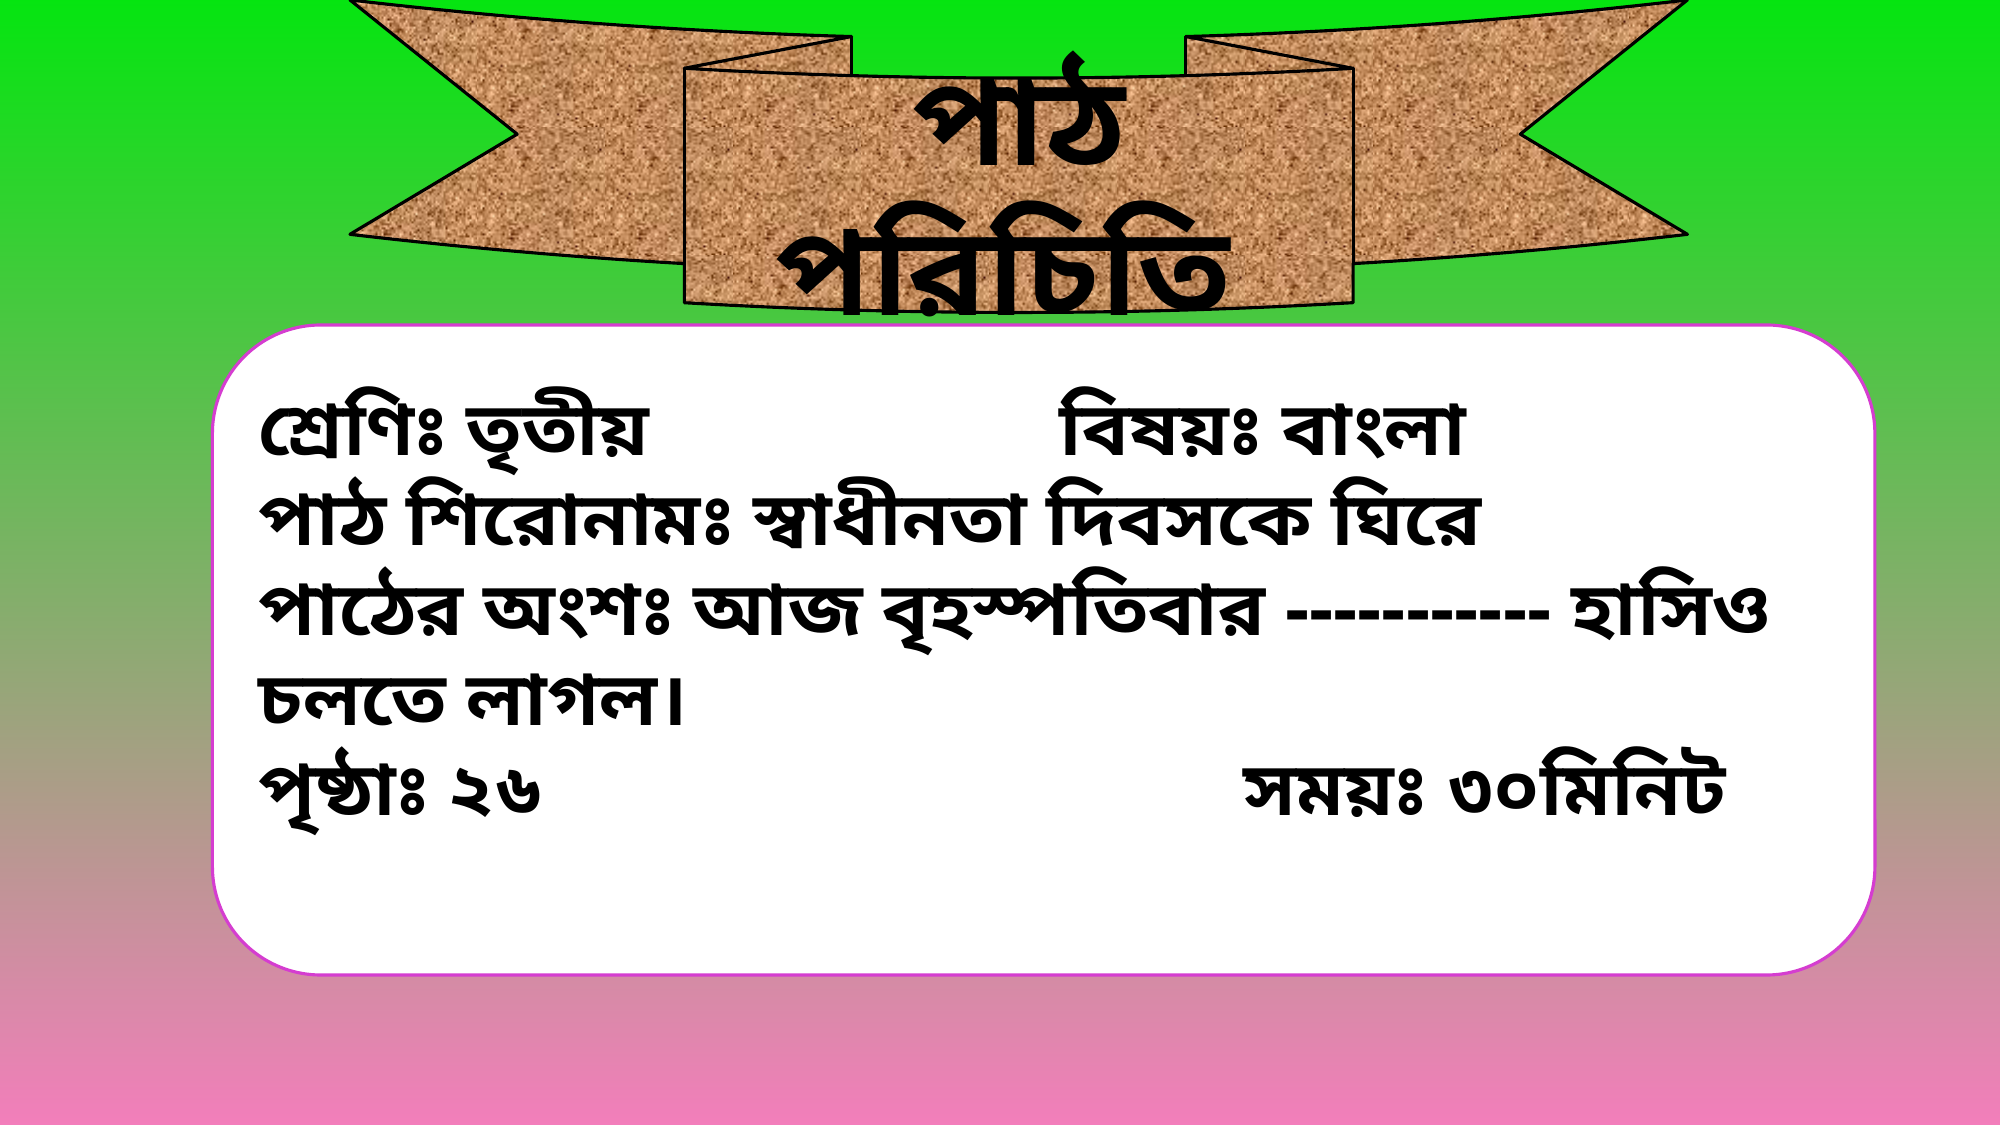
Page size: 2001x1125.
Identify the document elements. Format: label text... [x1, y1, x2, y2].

text_box শ্রেণিঃ তৃতীয় বিষয়ঃ বাংলা পাঠ শিরোনামঃ স্বাধীনতা দিবসকে ঘিরে পাঠের অংশঃ আজ বৃহস্পতিবার ----------- হাসিও চলতে লাগল। পৃষ্ঠাঃ ২৬ সময়ঃ ৩০মিনিট [210, 323, 1877, 977]
text_box পাঠ পরিচিতি [348, 0, 1689, 315]
